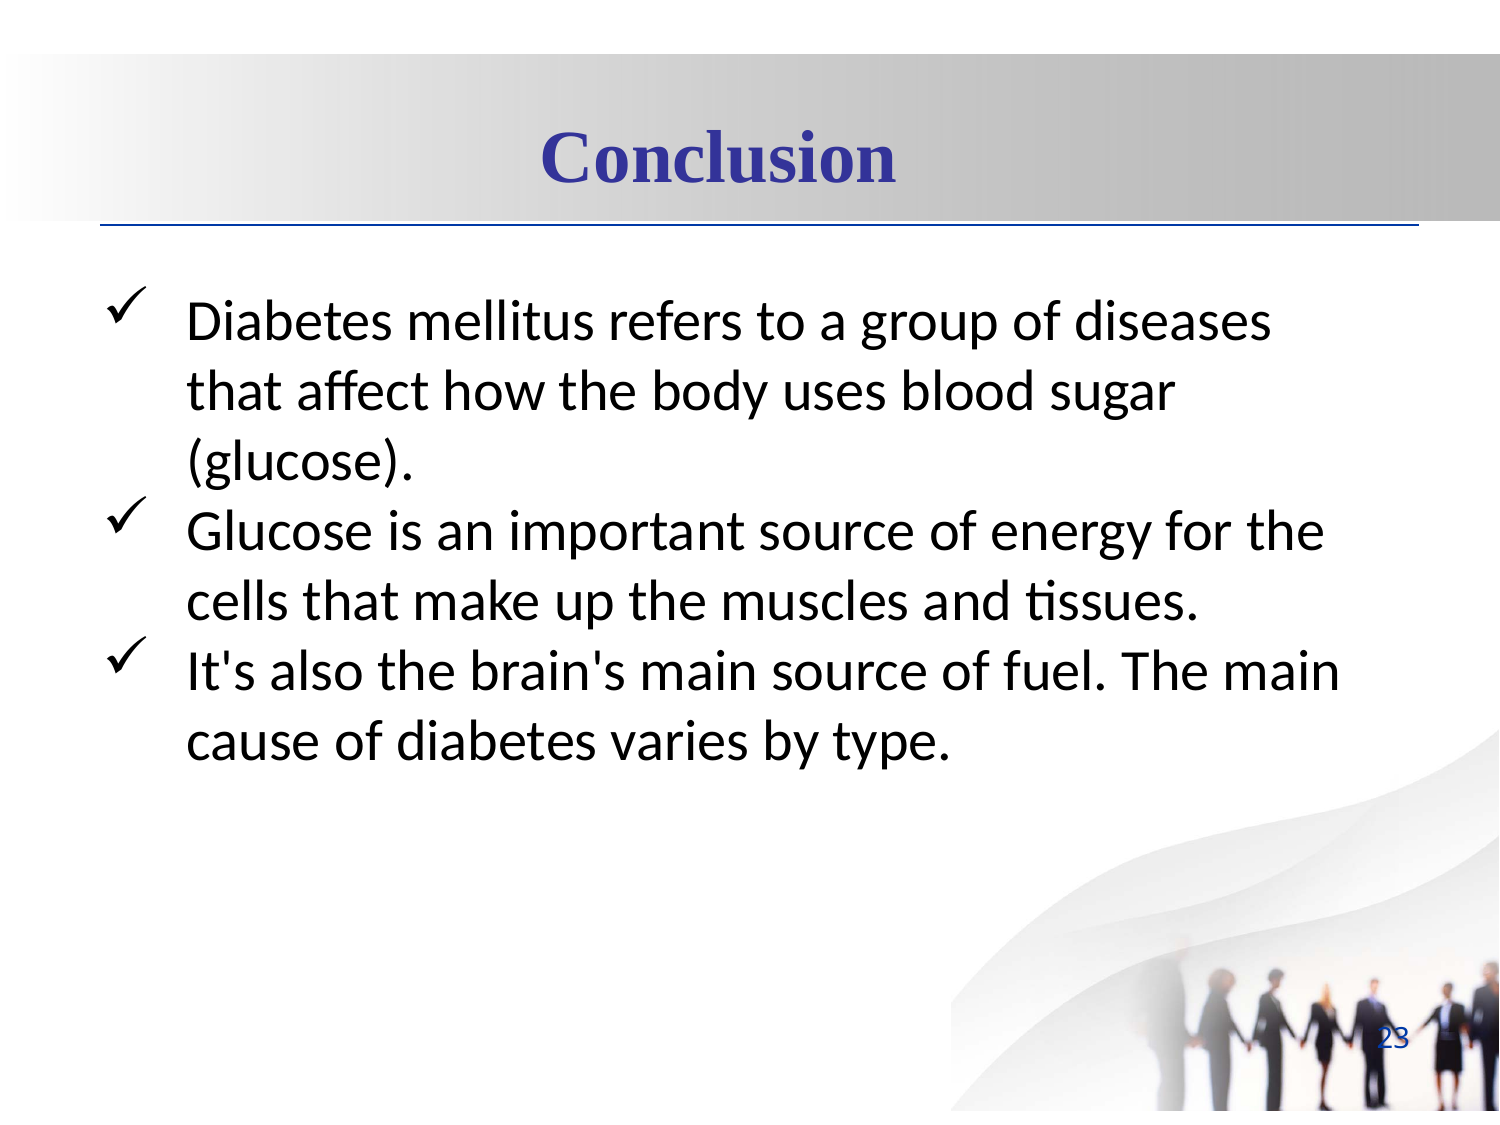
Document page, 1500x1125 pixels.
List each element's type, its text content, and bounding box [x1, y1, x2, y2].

picture [951, 728, 1499, 1111]
text_box Diabetes mellitus refers to a group of diseases that affect how the body uses blood sugar (glucose). Glucose is an important source of energy for the cells that make up the muscles and tissues. It's also the brain's main source of fuel. The main cause of diabetes varies by type. [87, 275, 1388, 780]
text_box 23 [1074, 1012, 1425, 1073]
text_box Conclusion [0, 99, 1438, 205]
